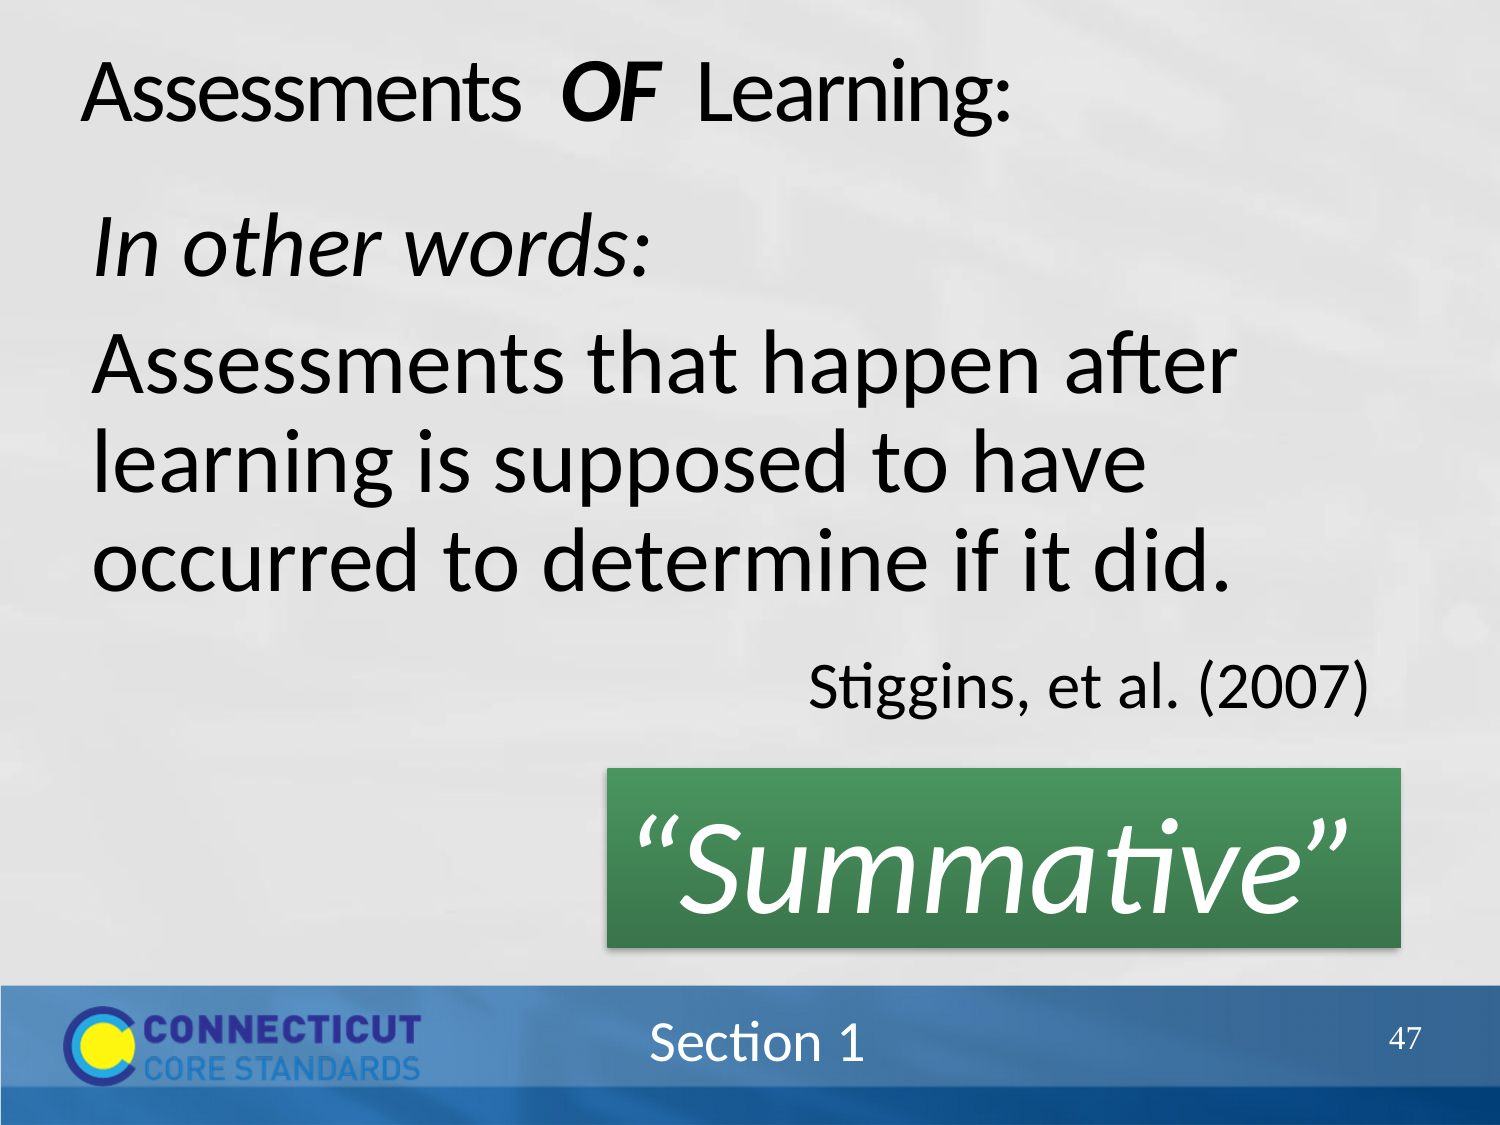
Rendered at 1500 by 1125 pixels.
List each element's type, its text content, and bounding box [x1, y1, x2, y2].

picture [0, 0, 1500, 985]
slide_number 51 [1075, 996, 1438, 1076]
picture [2, 986, 1500, 1125]
title Assessments OF Learning: [80, 42, 1456, 215]
text_box “Summative” [607, 768, 1401, 948]
list In other words: Assessments that happen after learning is supposed to have occurred to determine if it did. Stiggins, et al. (2007) [91, 196, 1373, 832]
